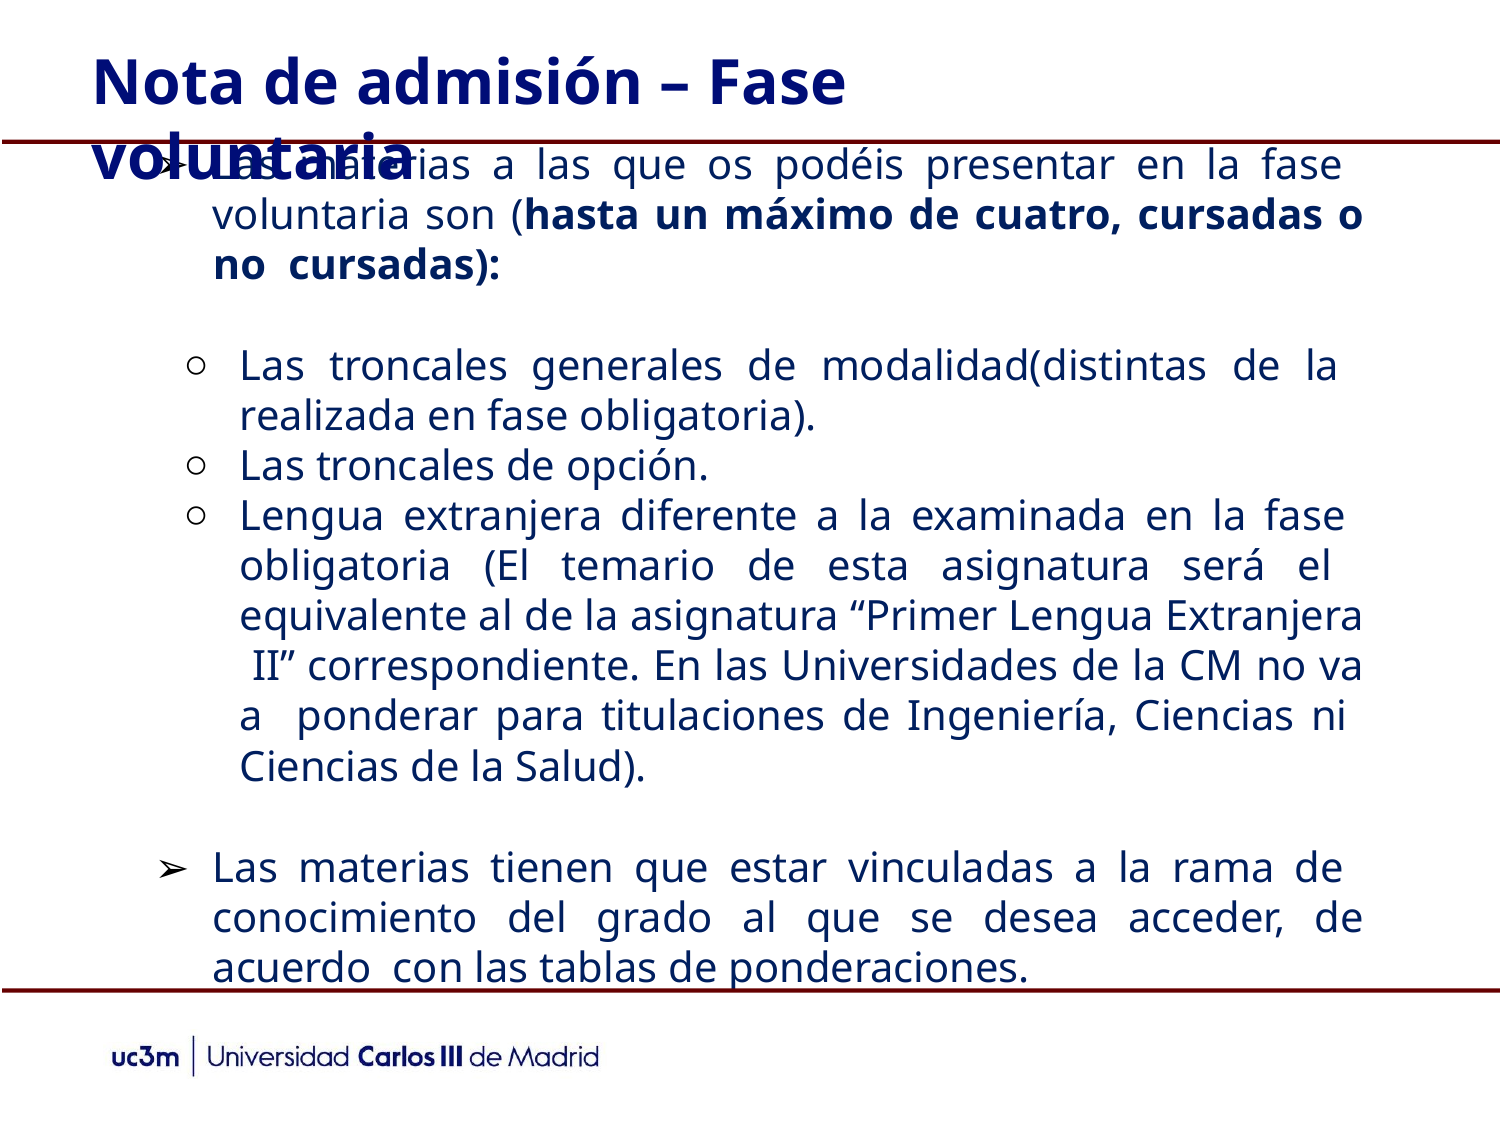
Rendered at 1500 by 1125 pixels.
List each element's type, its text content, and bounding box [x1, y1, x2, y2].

picture [102, 1029, 607, 1079]
text_box Las materias a las que os podéis presentar en la fase voluntaria son (hasta un máximo de cuatro, cursadas o no cursadas): Las troncales generales de modalidad(distintas de la realizada en fase obligatoria). Las troncales de opción. Lengua extranjera diferente a la examinada en la fase obligatoria (El temario de esta asignatura será el equivalente al de la asignatura “Primer Lengua Extranjera II” correspondiente. En las Universidades de la CM no va a ponderar para titulaciones de Ingeniería, Ciencias ni Ciencias de la Salud). Las materias tienen que estar vinculadas a la rama de conocimiento del grado al que se desea acceder, de acuerdo con las tablas de ponderaciones. [152, 144, 1365, 988]
text_box [2, 988, 1500, 993]
text_box [1108, 139, 1500, 144]
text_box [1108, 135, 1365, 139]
title Nota de admisión – Fase voluntaria [89, 40, 1108, 231]
text_box [2, 139, 89, 144]
